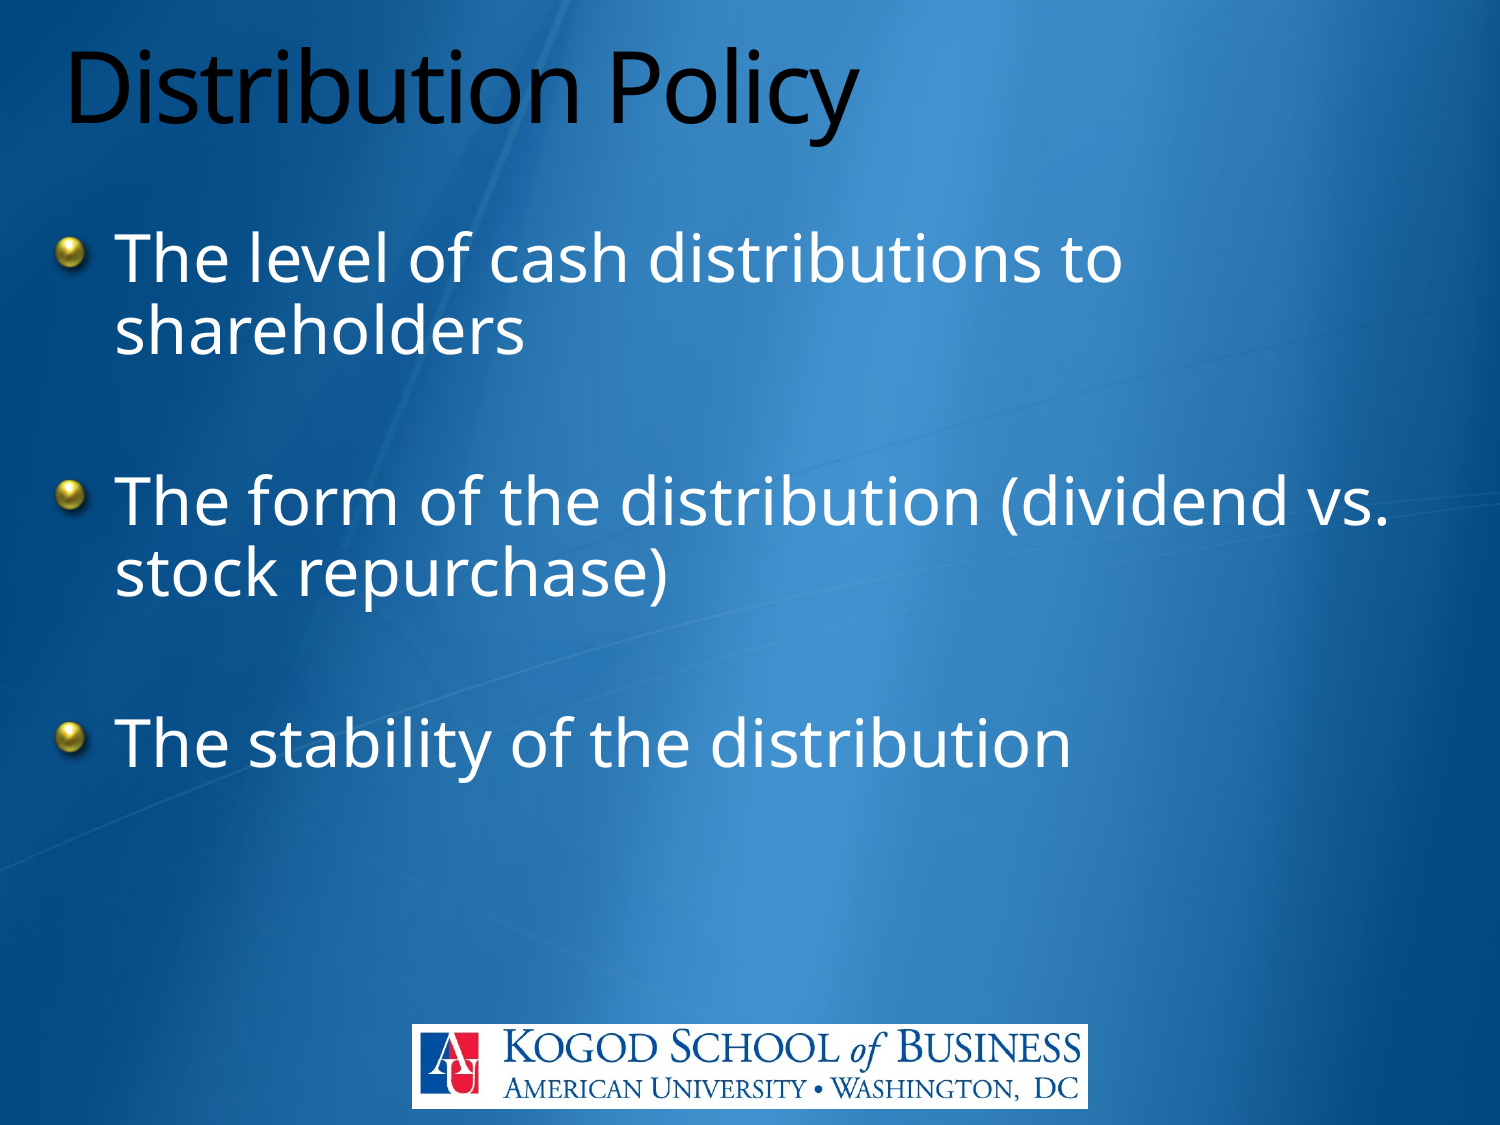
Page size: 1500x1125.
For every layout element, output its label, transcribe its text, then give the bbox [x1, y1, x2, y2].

title Distribution Policy [62, 37, 1438, 147]
list The level of cash distributions to shareholders The form of the distribution (dividend vs. stock repurchase) The stability of the distribution [50, 224, 1425, 799]
picture [0, 0, 1500, 1125]
